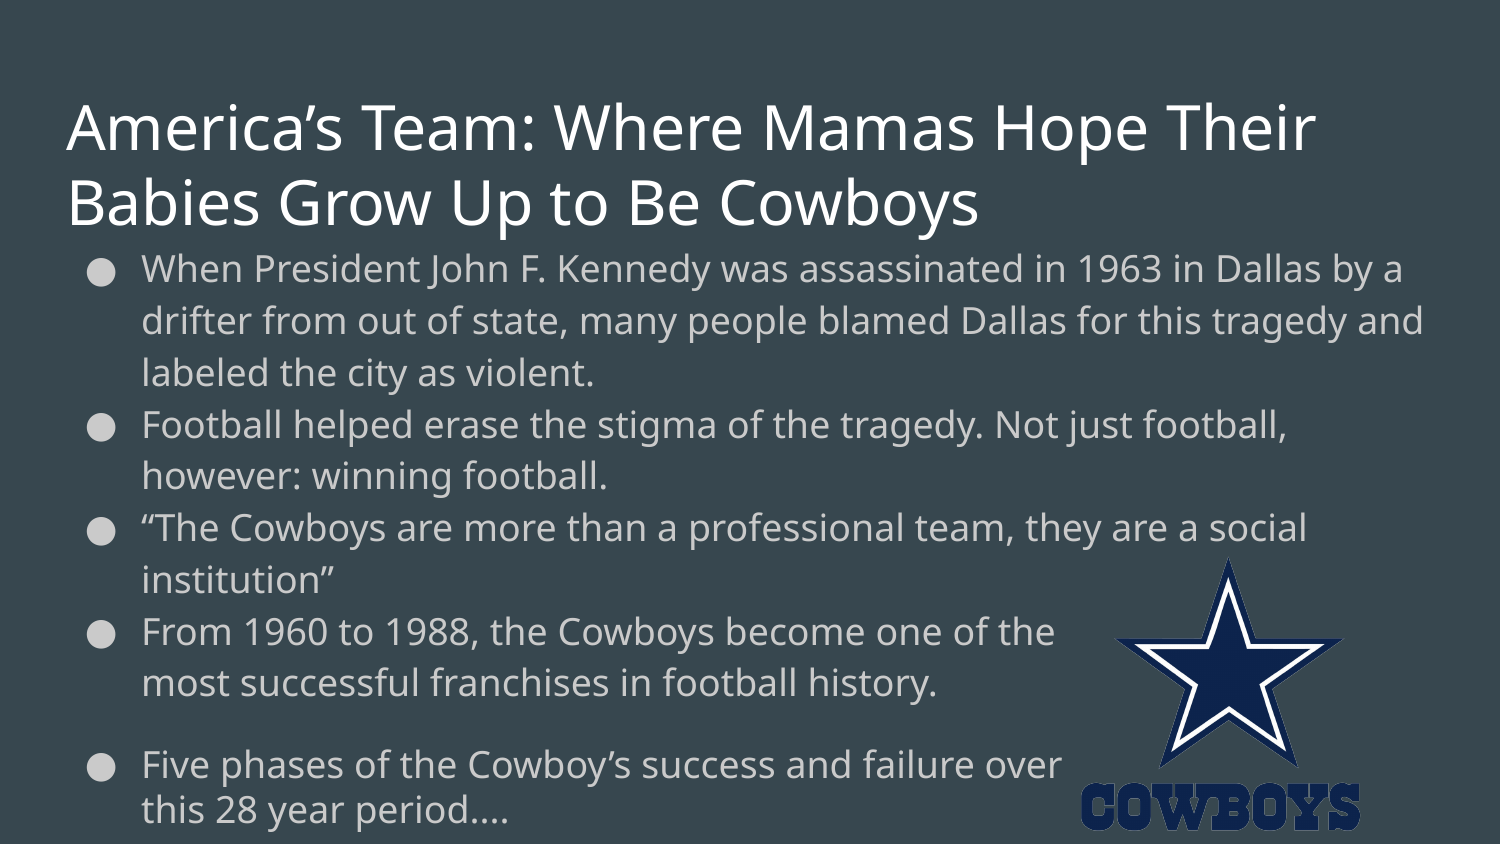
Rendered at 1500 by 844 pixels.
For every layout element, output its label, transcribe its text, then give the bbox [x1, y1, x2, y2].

list When President John F. Kennedy was assassinated in 1963 in Dallas by a drifter from out of state, many people blamed Dallas for this tragedy and labeled the city as violent. Football helped erase the stigma of the tragedy. Not just football, however: winning football. “The Cowboys are more than a professional team, they are a social institution” From 1960 to 1988, the Cowboys become one of the most successful franchises in football history. Five phases of the Cowboy’s success and failure over this 28 year period.... [51, 223, 1449, 735]
title America’s Team: Where Mamas Hope Their Babies Grow Up to Be Cowboys [51, 72, 1449, 223]
picture [1057, 546, 1384, 844]
